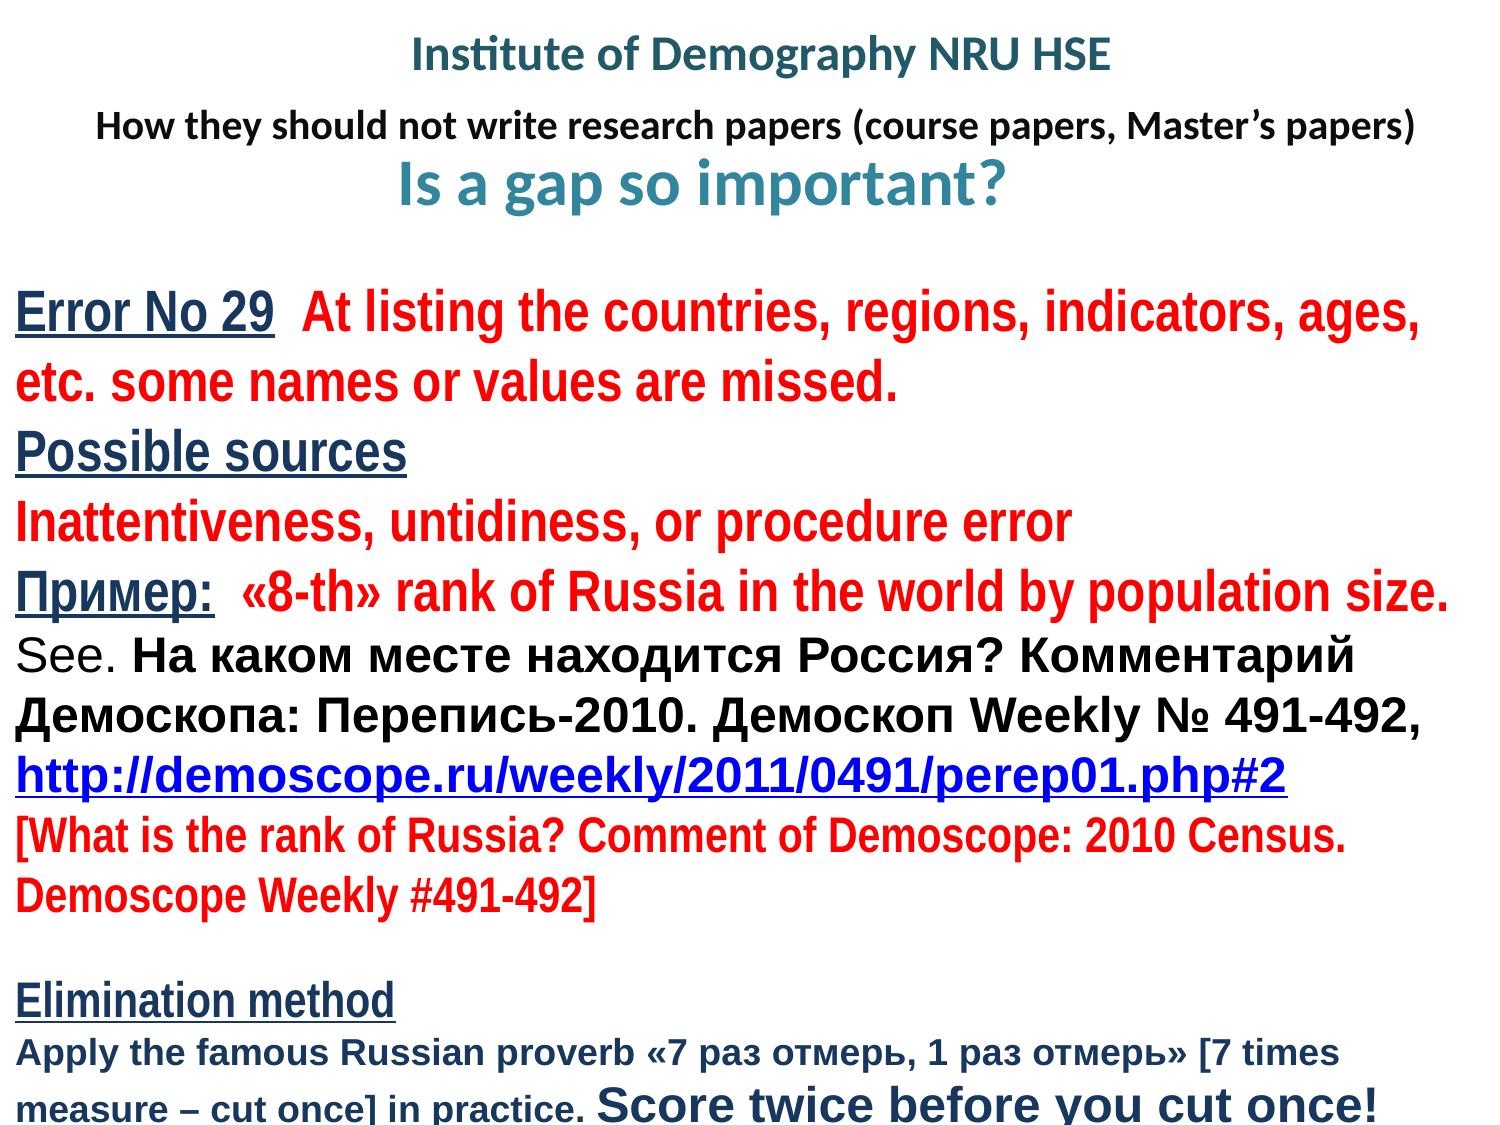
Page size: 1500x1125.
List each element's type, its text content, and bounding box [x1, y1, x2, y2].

title Institute of Demography NRU HSE [123, 0, 1400, 89]
text_box Error No 29 At listing the countries, regions, indicators, ages, etc. some names or values are missed. Possible sources Inattentiveness, untidiness, or procedure error Пример: «8-th» rank of Russia in the world by population size. See. На каком месте находится Россия? Комментарий Демоскопа: Перепись-2010. Демоскоп Weekly № 491-492, http://demoscope.ru/weekly/2011/0491/perep01.php#2 [What is the rank of Russia? Comment of Demoscope: 2010 Census. Demoscope Weekly #491-492] [0, 243, 1500, 953]
subtitle How they should not write research papers (course papers, Master’s papers) [76, 89, 1436, 173]
text_box Elimination method Apply the famous Russian proverb «7 раз отмерь, 1 раз отмерь» [7 times measure – cut once] in practice. Score twice before you cut once! [0, 975, 1500, 1125]
text_box Is a gap so important? [0, 137, 1406, 220]
